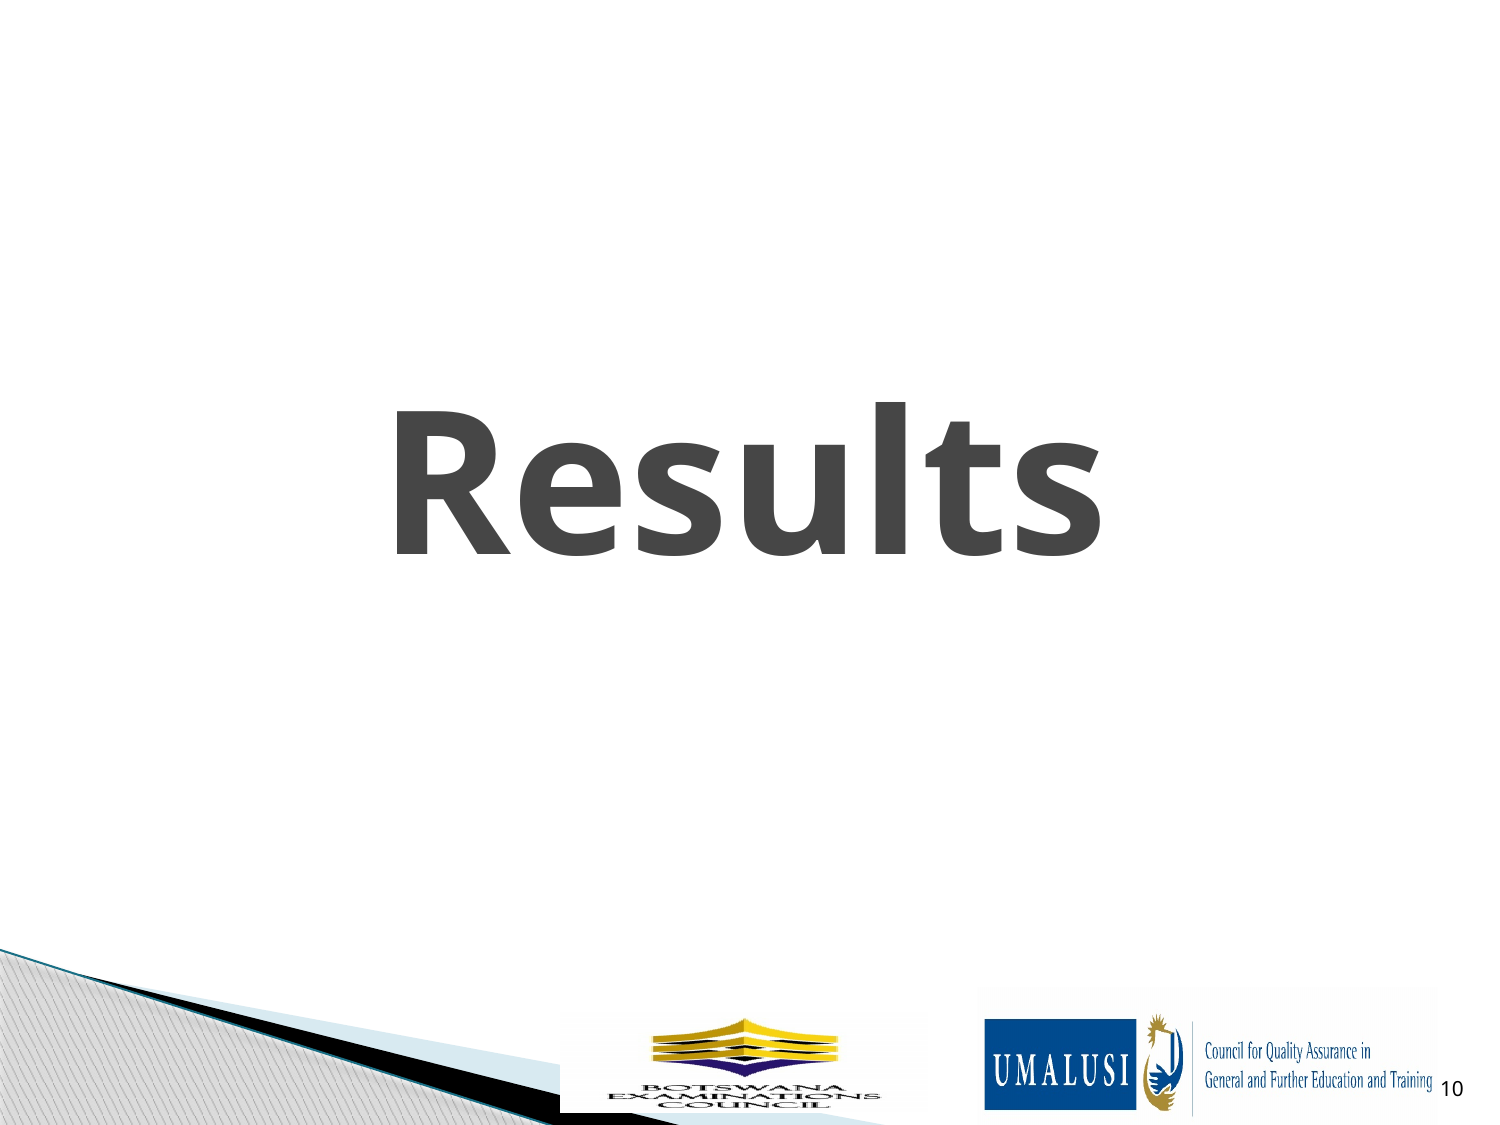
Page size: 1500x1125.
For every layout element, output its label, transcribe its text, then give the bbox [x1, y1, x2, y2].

picture [560, 1012, 929, 1113]
title Results [12, 212, 1475, 738]
picture [977, 987, 1438, 1125]
slide_number 10 [1443, 1051, 1479, 1112]
